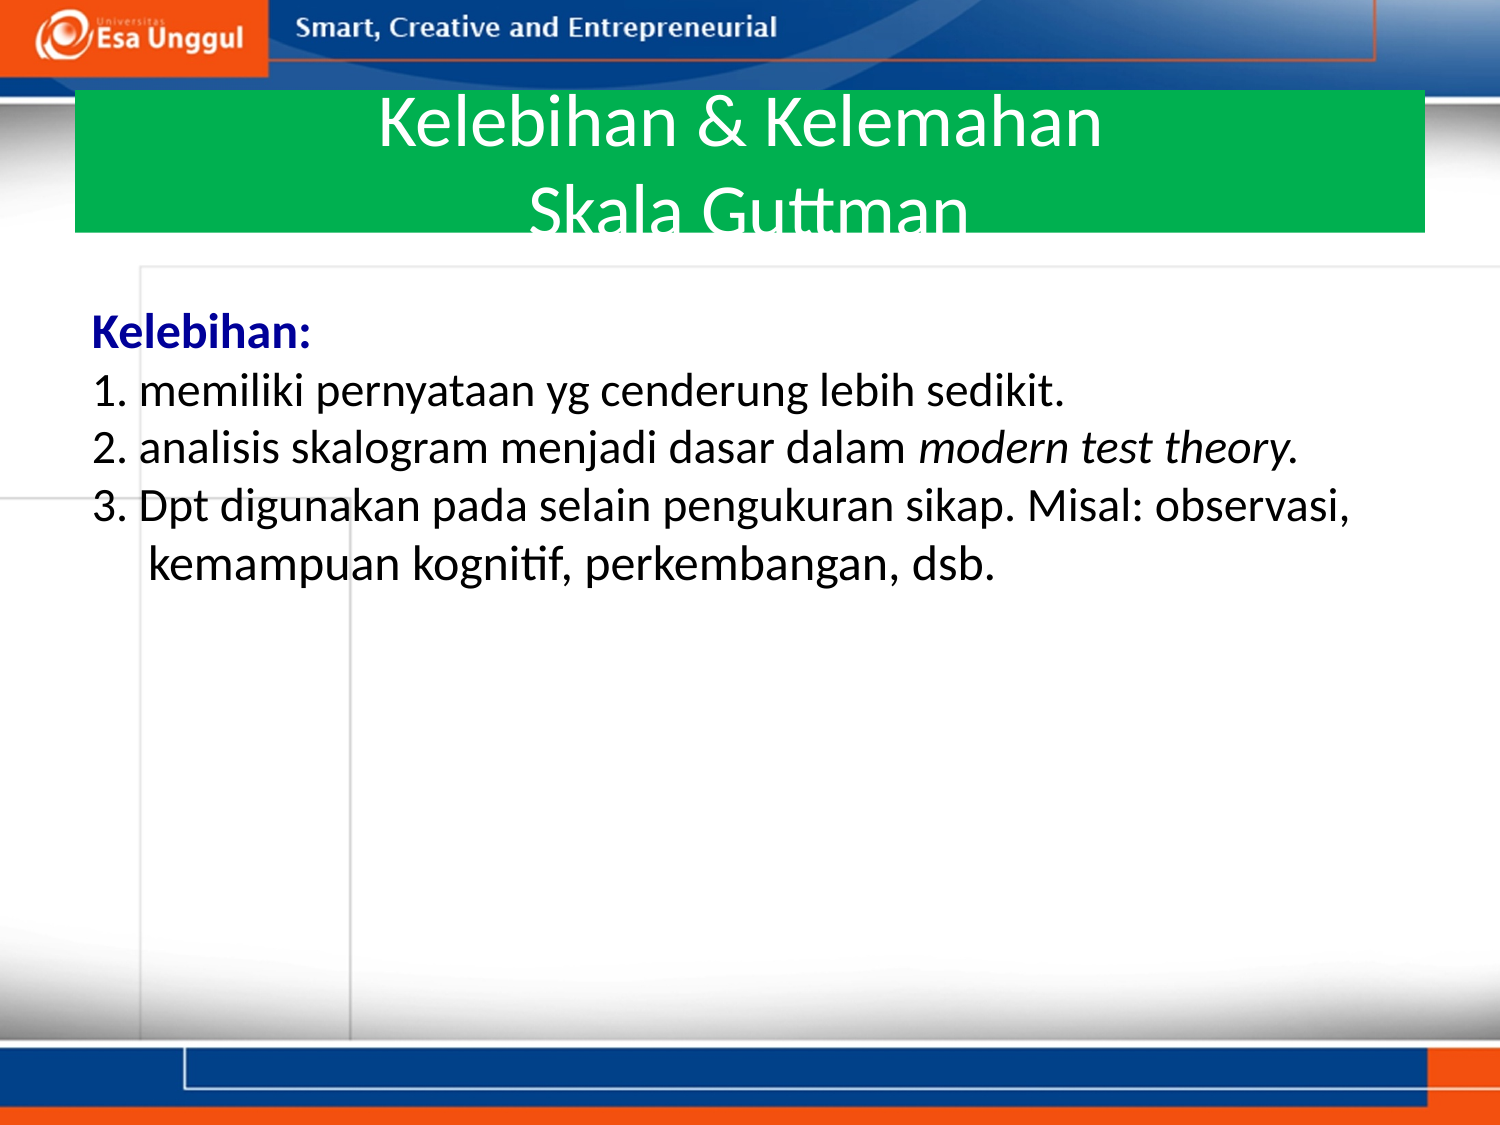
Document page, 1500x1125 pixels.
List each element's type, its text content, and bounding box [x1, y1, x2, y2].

list Kelebihan: 1. memiliki pernyataan yg cenderung lebih sedikit. 2. analisis skalogram menjadi dasar dalam modern test theory. 3. Dpt digunakan pada selain pengukuran sikap. Misal: observasi, kemampuan kognitif, perkembangan, dsb. [76, 290, 1459, 1083]
title Kelebihan & Kelemahan Skala Guttman [75, 90, 1425, 233]
picture [0, 0, 1500, 1125]
